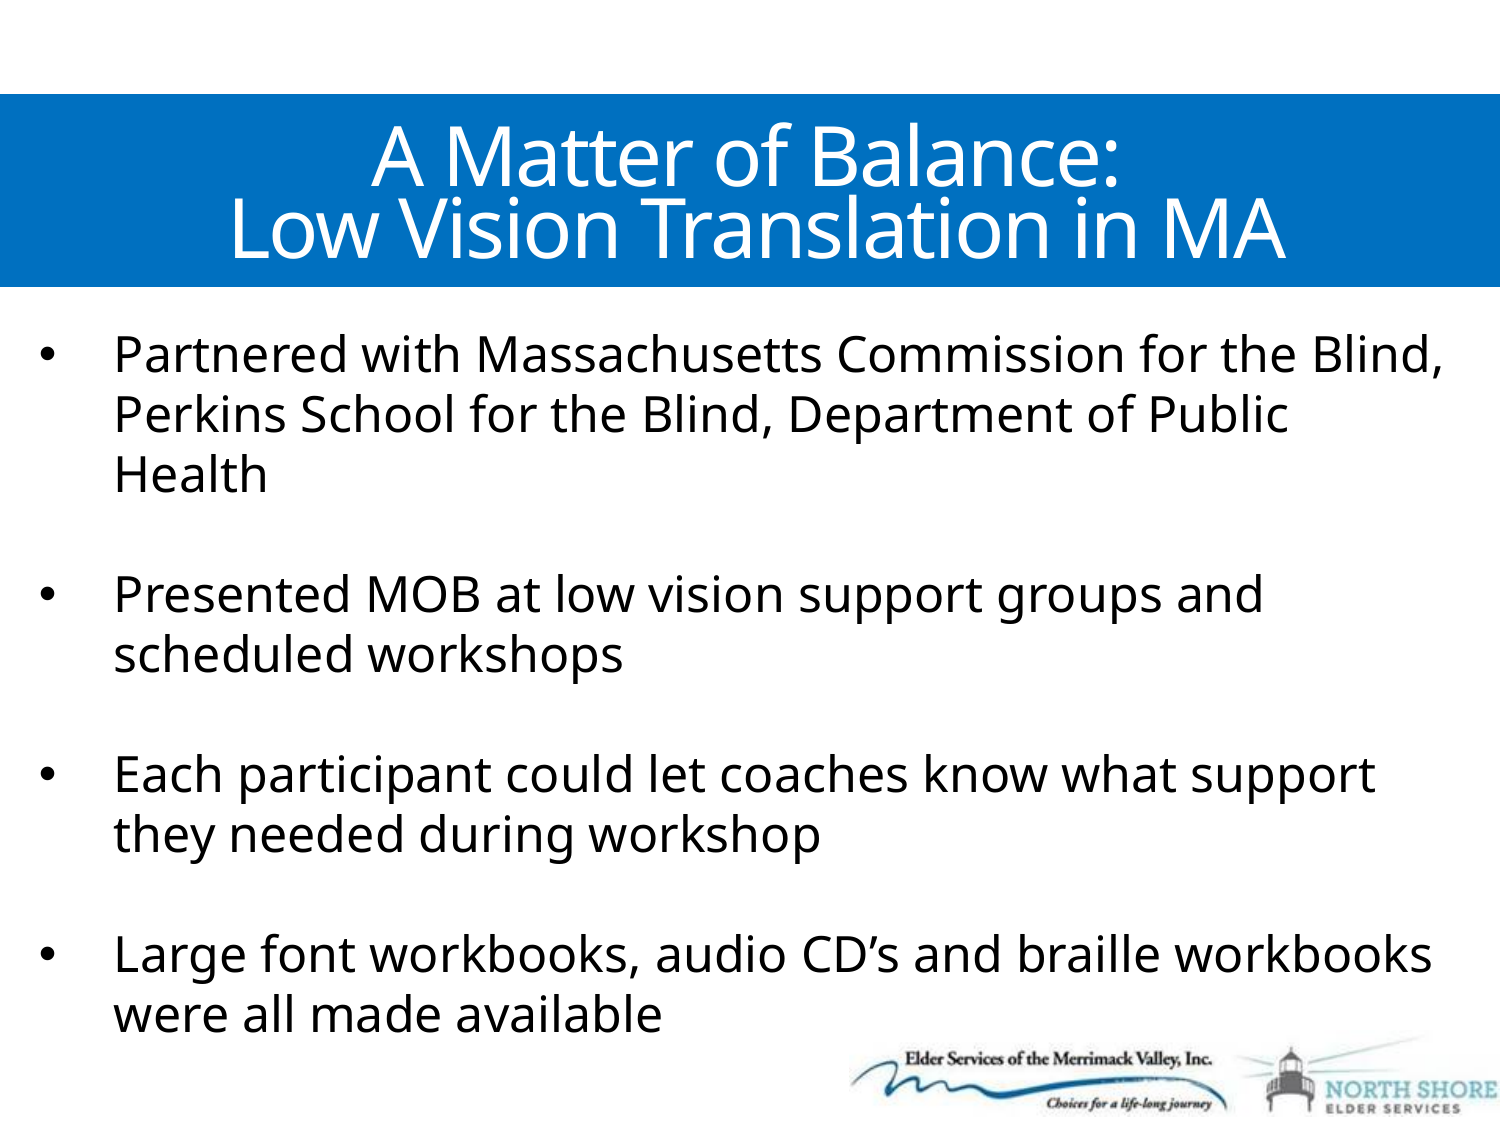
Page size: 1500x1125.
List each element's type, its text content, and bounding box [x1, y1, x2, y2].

text_box A Matter of Balance: Low Vision Translation in MA [65, 123, 1449, 250]
text_box [0, 93, 1500, 287]
text_box Partnered with Massachusetts Commission for the Blind, Perkins School for the Blind, Department of Public Health Presented MOB at low vision support groups and scheduled workshops Each participant could let coaches know what support they needed during workshop Large font workbooks, audio CD’s and braille workbooks were all made available [24, 315, 1464, 1125]
picture [849, 1030, 1500, 1117]
